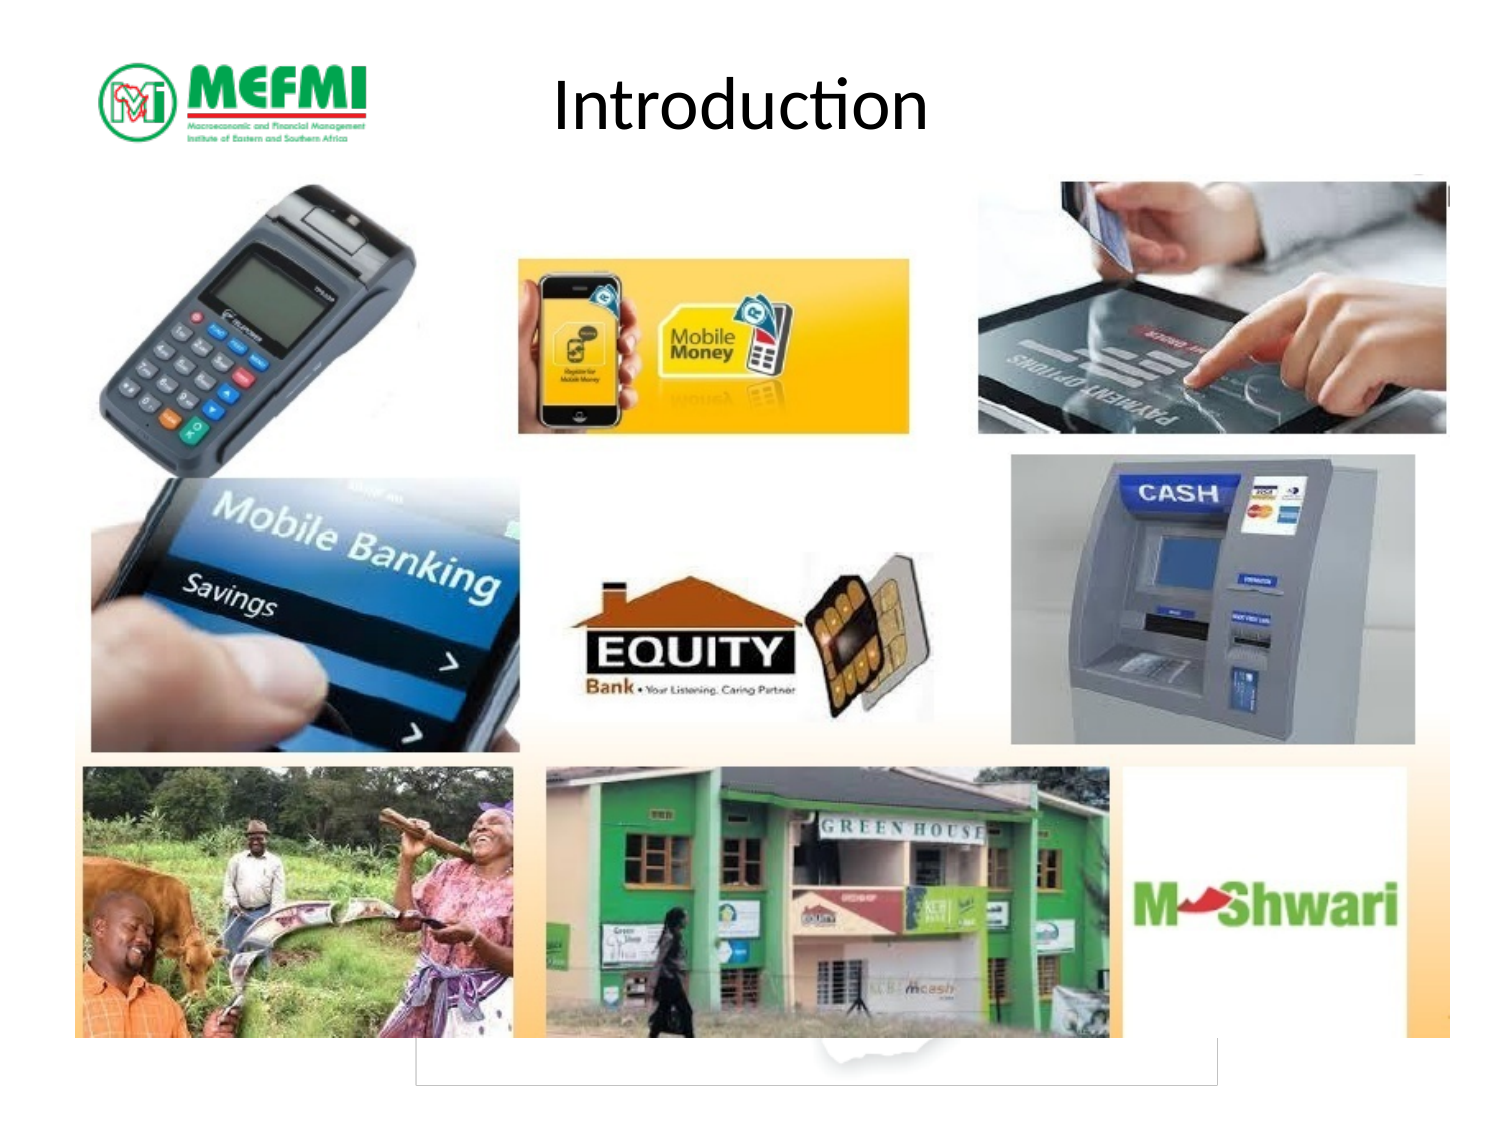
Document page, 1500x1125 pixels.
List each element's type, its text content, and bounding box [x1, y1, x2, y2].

title Introduction [74, 49, 1426, 151]
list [74, 174, 1451, 1038]
